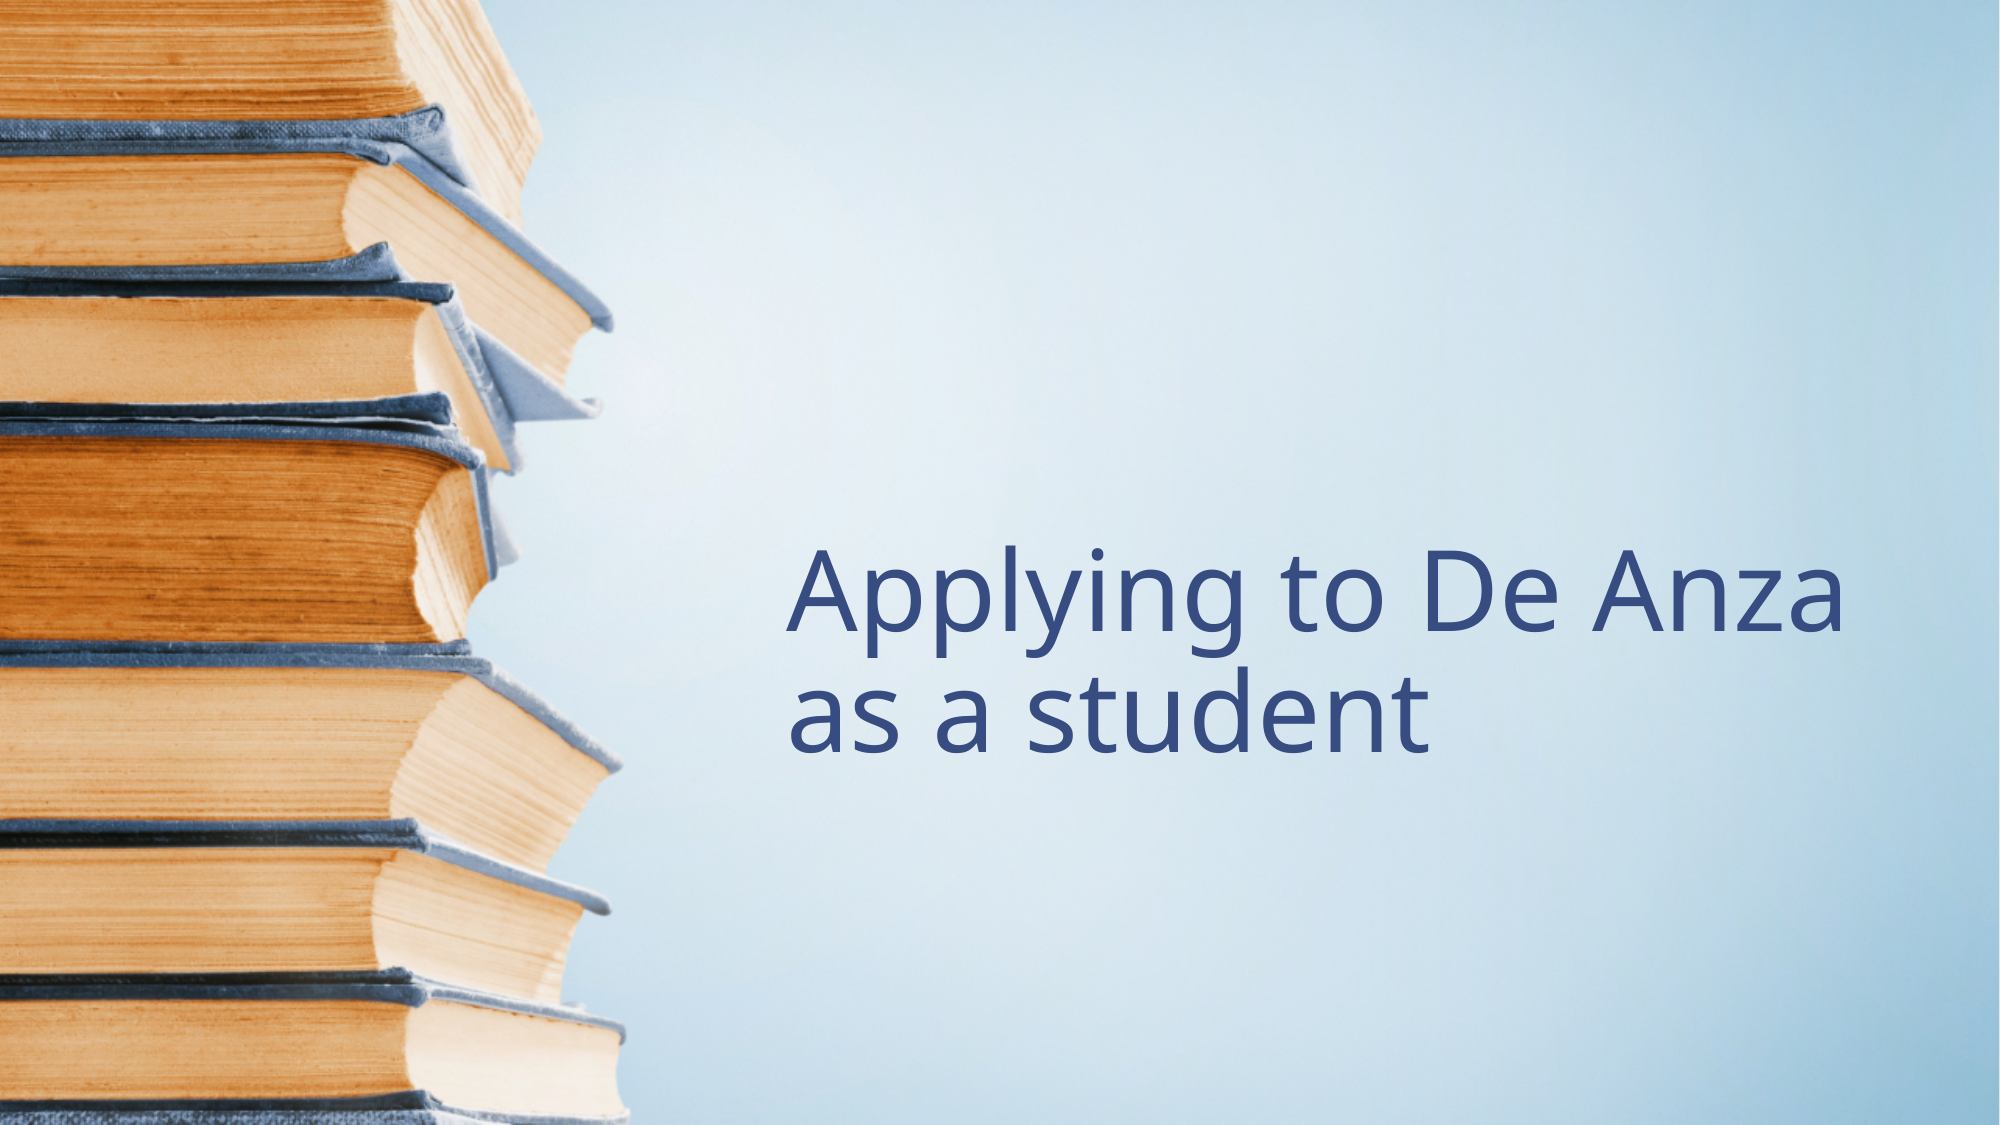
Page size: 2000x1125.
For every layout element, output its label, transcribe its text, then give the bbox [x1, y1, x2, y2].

picture [0, 0, 2000, 1125]
title Applying to De Anza as a student [766, 245, 1917, 787]
